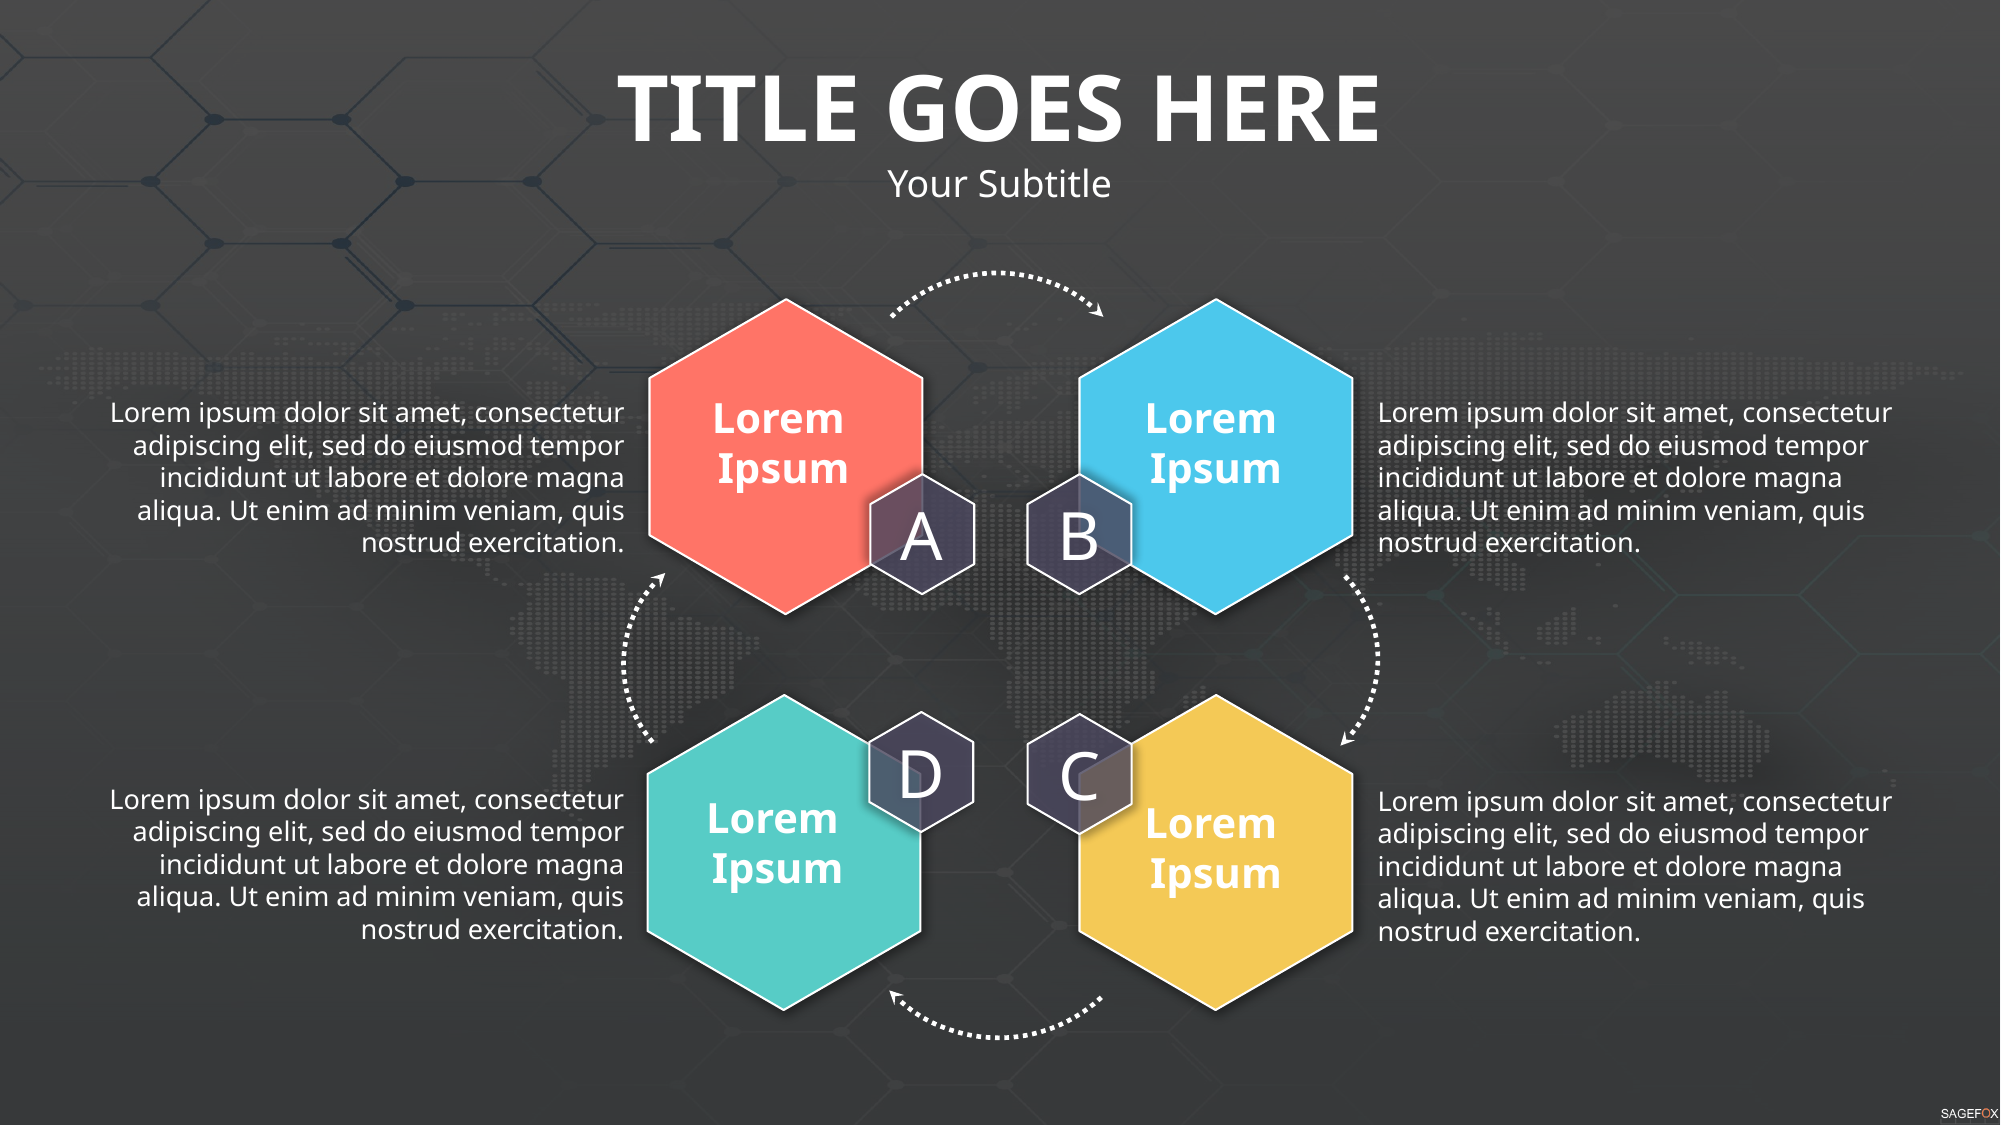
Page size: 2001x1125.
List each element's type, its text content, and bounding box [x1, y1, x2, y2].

text_box Lorem ipsum dolor sit amet, consectetur adipiscing elit, sed do eiusmod tempor incididunt ut labore et dolore magna aliqua. Ut enim ad minim veniam, quis nostrud exercitation. [1362, 388, 1923, 566]
text_box Lorem ipsum dolor sit amet, consectetur adipiscing elit, sed do eiusmod tempor incididunt ut labore et dolore magna aliqua. Ut enim ad minim veniam, quis nostrud exercitation. [79, 388, 640, 566]
text_box TITLE GOES HERE Your Subtitle [548, 42, 1452, 212]
text_box [623, 589, 744, 736]
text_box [647, 694, 921, 1010]
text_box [1079, 299, 1353, 615]
text_box [912, 272, 1084, 423]
text_box [910, 887, 1087, 1039]
text_box D [921, 712, 974, 833]
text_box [649, 299, 923, 615]
text_box [1257, 584, 1379, 733]
picture [0, 0, 2001, 1125]
text_box B [1027, 474, 1079, 594]
text_box Lorem ipsum dolor sit amet, consectetur adipiscing elit, sed do eiusmod tempor incididunt ut labore et dolore magna aliqua. Ut enim ad minim veniam, quis nostrud exercitation. [1362, 777, 1923, 955]
text_box Lorem ipsum dolor sit amet, consectetur adipiscing elit, sed do eiusmod tempor incididunt ut labore et dolore magna aliqua. Ut enim ad minim veniam, quis nostrud exercitation. [78, 774, 639, 952]
text_box C [1027, 714, 1079, 834]
text_box A [923, 474, 975, 594]
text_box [1079, 694, 1353, 1010]
